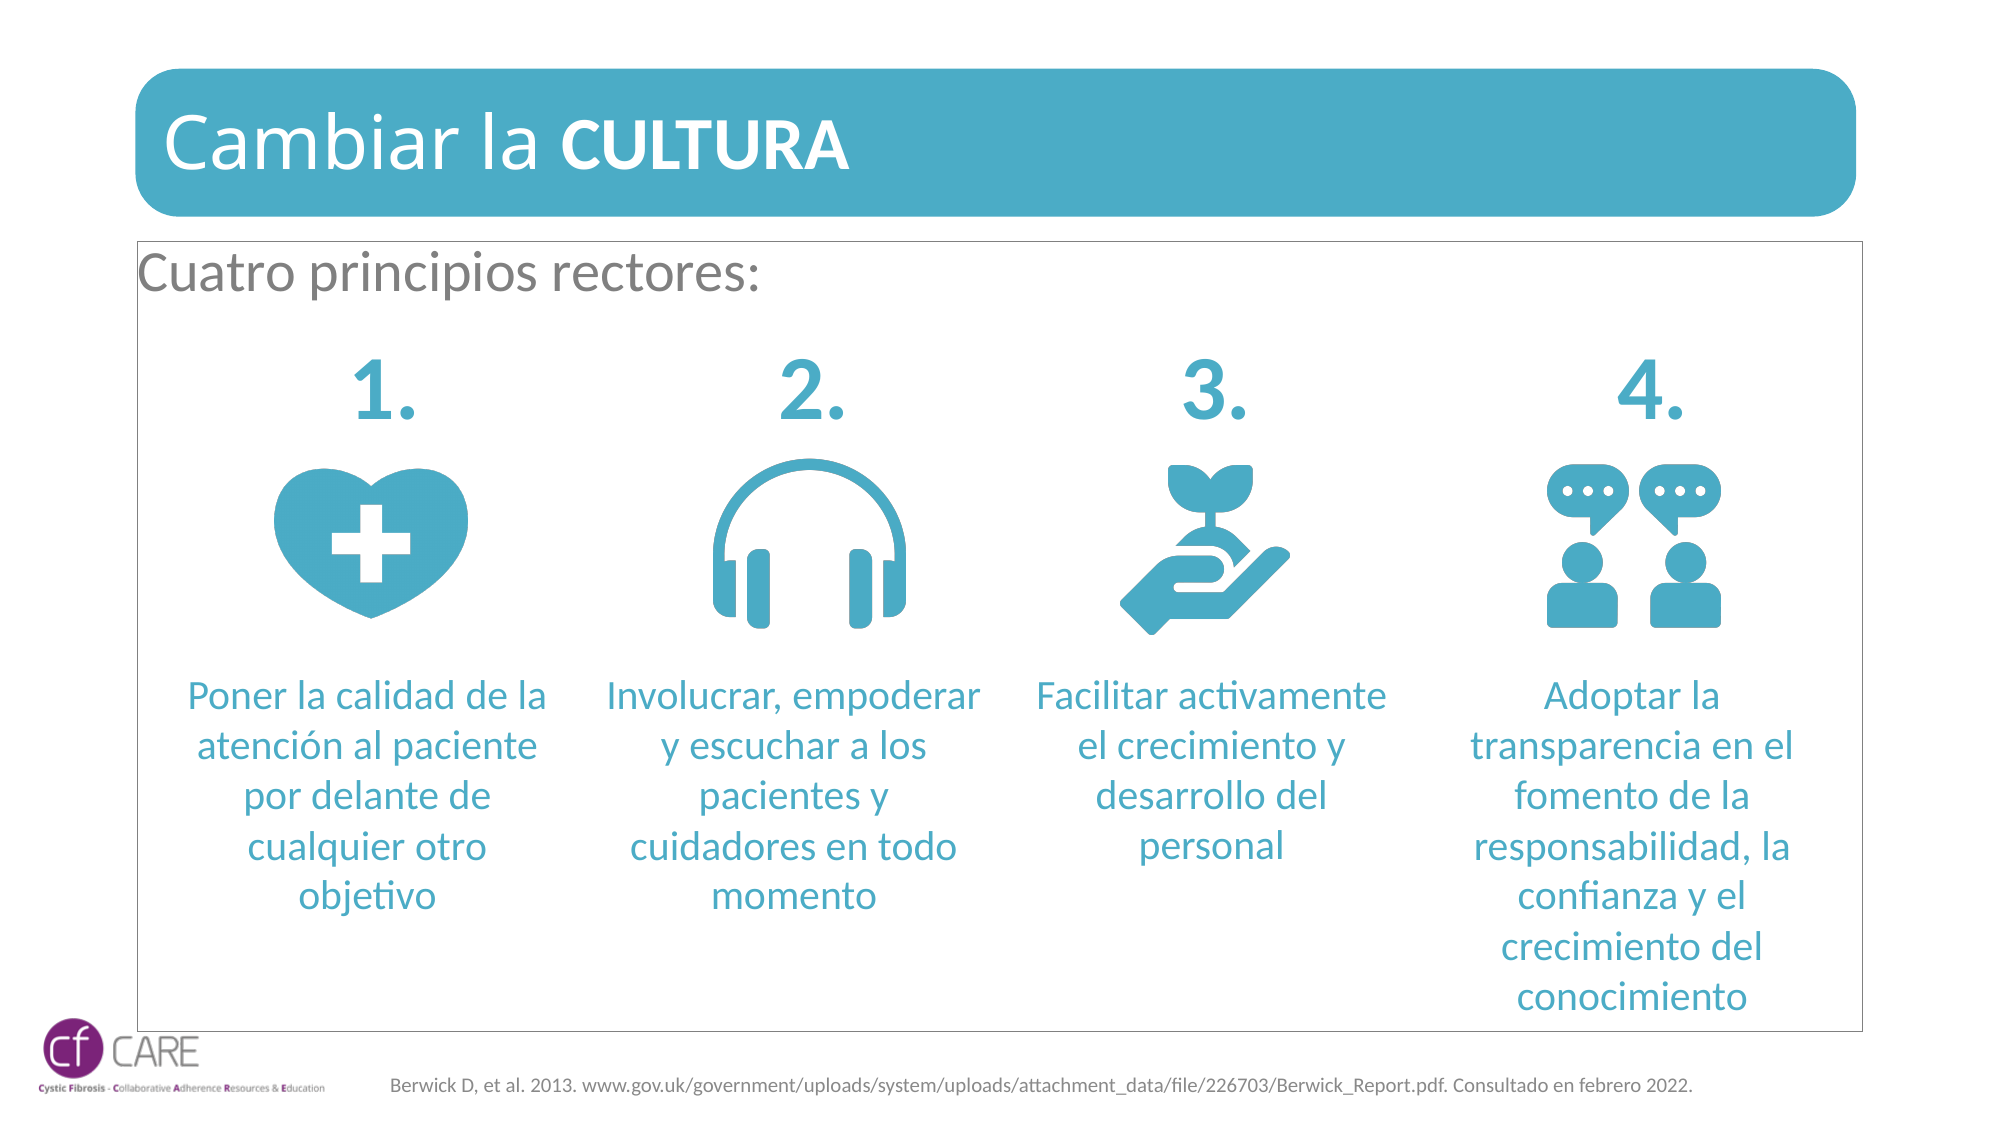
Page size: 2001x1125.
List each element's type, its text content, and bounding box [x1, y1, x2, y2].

picture [713, 447, 906, 640]
text_box 1. [334, 320, 441, 446]
list Cuatro principios rectores: [137, 241, 1863, 1032]
text_box 4. [1602, 320, 1709, 446]
title Cambiar la CULTURA [162, 93, 1840, 203]
text_box Adoptar la transparencia en el fomento de la responsabilidad, la confianza y el crecimiento del conocimiento [1424, 660, 1840, 1026]
text_box Involucrar, empoderar y escuchar a los pacientes y cuidadores en todo momento [589, 660, 999, 926]
picture [274, 447, 468, 641]
text_box 2. [763, 320, 871, 446]
text_box Facilitar activamente el crecimiento y desarrollo del personal [1016, 660, 1408, 876]
picture [1120, 464, 1290, 635]
text_box 3. [1165, 320, 1272, 446]
list Berwick D, et al. 2013. www.gov.uk/government/uploads/system/uploads/attachment_data/file/226703/Berwick_Report.pdf. Consultado en febrero 2022. [390, 968, 1863, 1097]
picture [1547, 459, 1721, 633]
picture [33, 1013, 332, 1100]
text_box Poner la calidad de la atención al paciente por delante de cualquier otro objetivo [163, 660, 572, 926]
